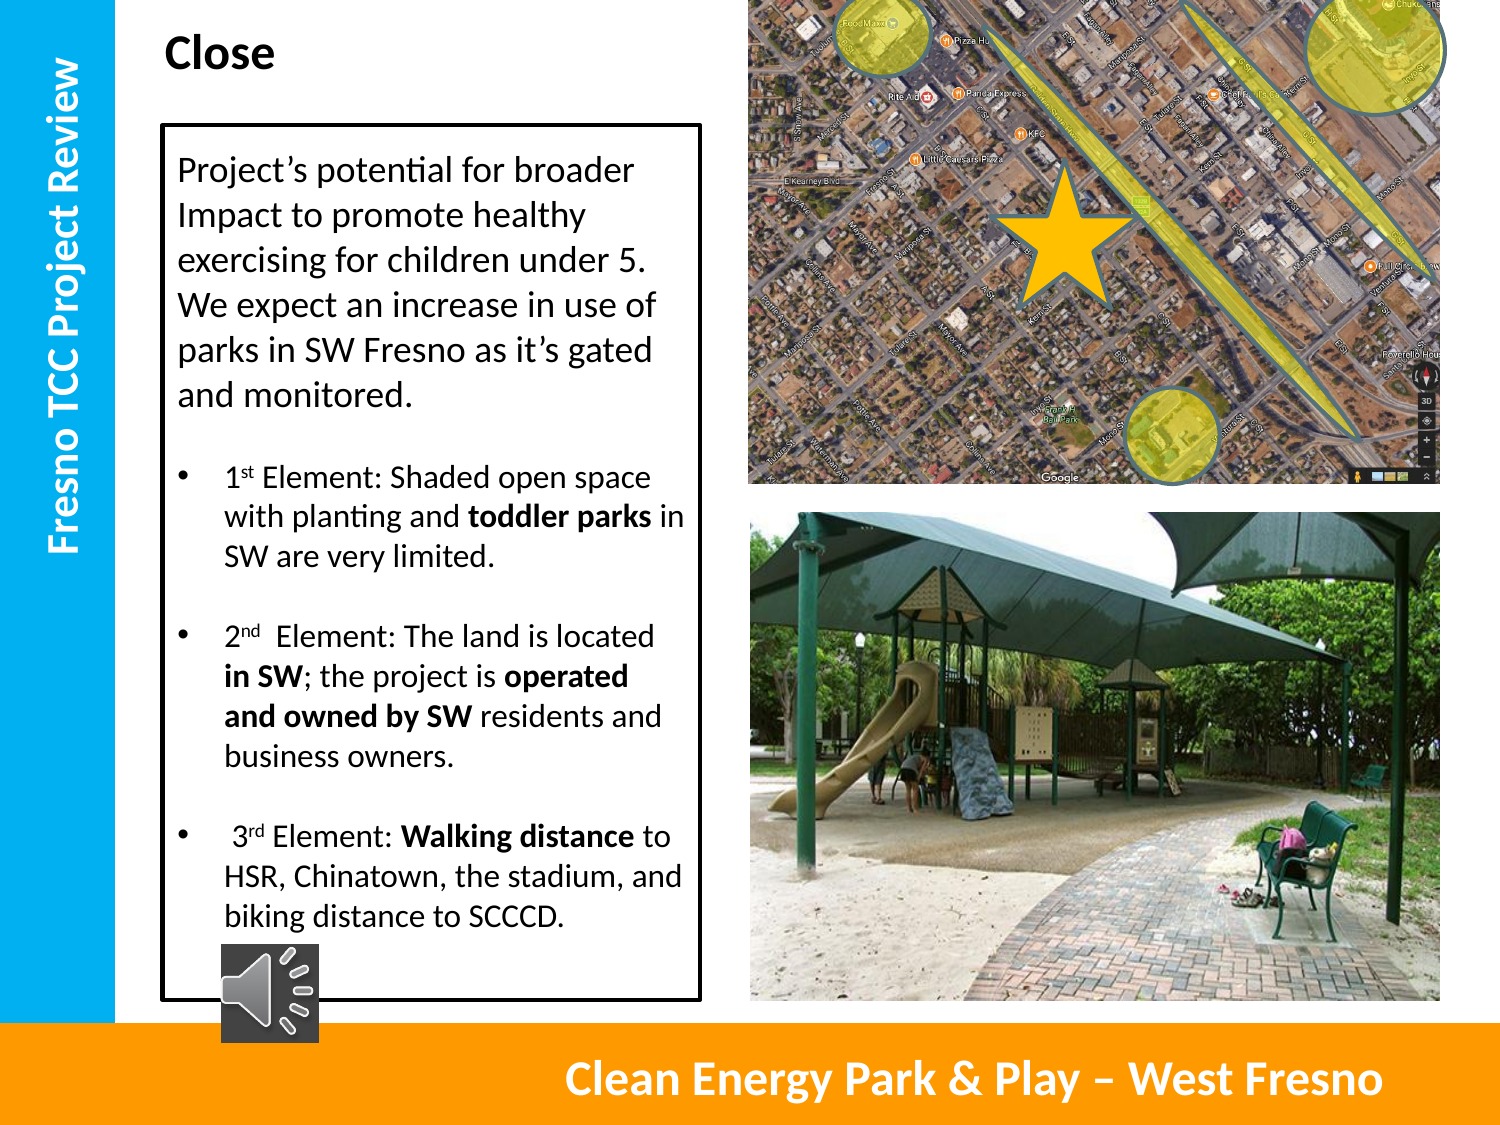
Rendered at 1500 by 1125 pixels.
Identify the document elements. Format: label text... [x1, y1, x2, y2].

text_box Project’s potential for broader Impact to promote healthy exercising for children under 5. We expect an increase in use of parks in SW Fresno as it’s gated and monitored. 1st Element: Shaded open space with planting and toddler parks in SW are very limited. 2nd Element: The land is located in SW; the project is operated and owned by SW residents and business owners. 3rd Element: Walking distance to HSR, Chinatown, the stadium, and biking distance to SCCCD. [162, 137, 700, 1125]
picture [219, 943, 320, 1044]
text_box Close [149, 12, 688, 88]
text_box [160, 123, 702, 1002]
picture [749, 512, 1440, 1001]
picture [748, 0, 1441, 485]
